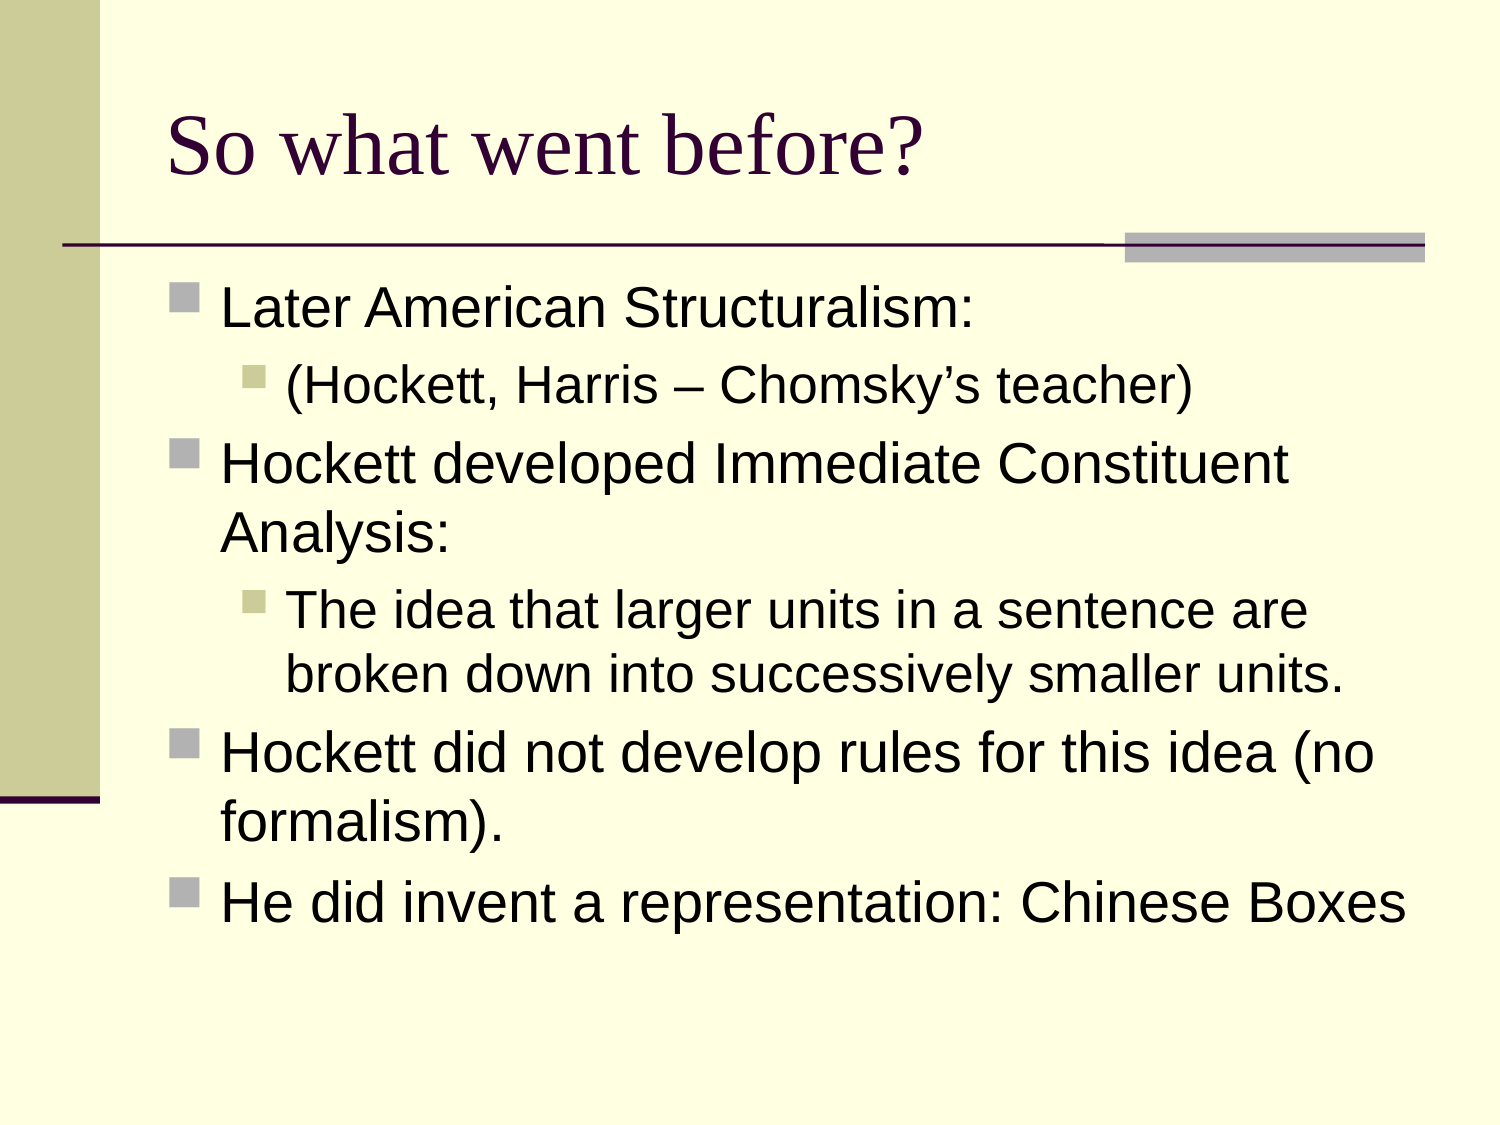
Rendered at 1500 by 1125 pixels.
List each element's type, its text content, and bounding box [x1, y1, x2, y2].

title So what went before? [149, 45, 1426, 234]
list Later American Structuralism: (Hockett, Harris – Chomsky’s teacher) Hockett developed Immediate Constituent Analysis: The idea that larger units in a sentence are broken down into successively smaller units. Hockett did not develop rules for this idea (no formalism). He did invent a representation: Chinese Boxes [149, 262, 1426, 1006]
